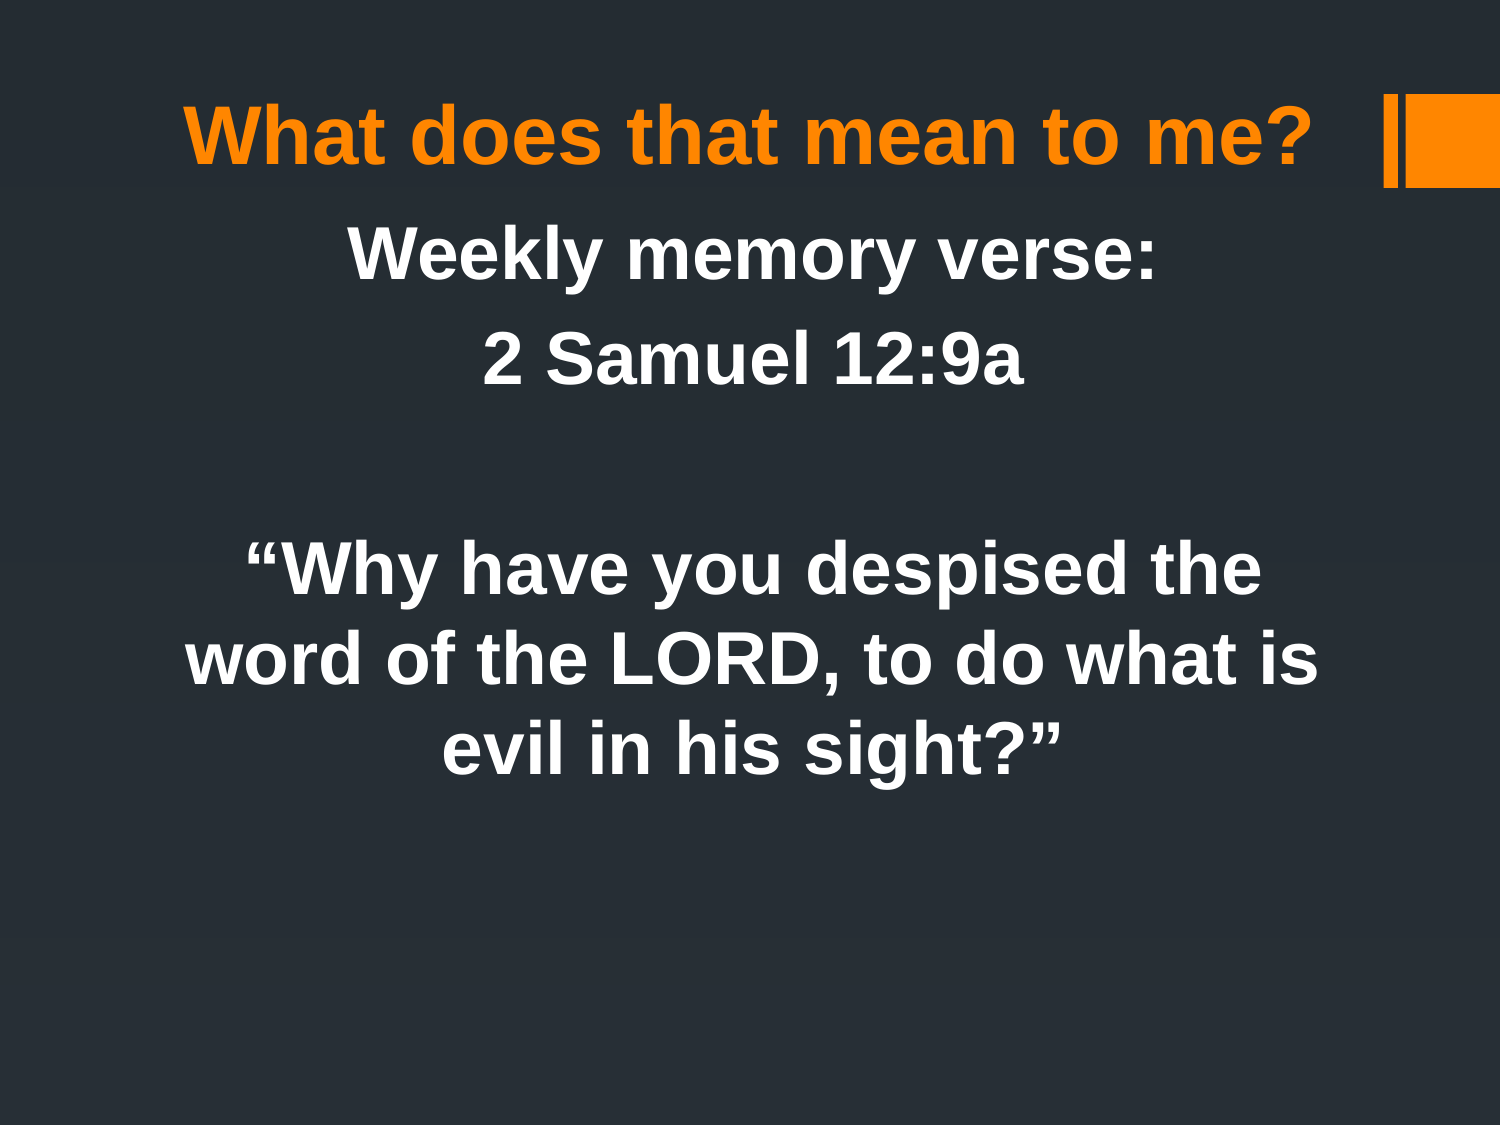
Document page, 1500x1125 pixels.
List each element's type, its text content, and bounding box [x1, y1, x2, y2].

title What does that mean to me? [103, 36, 1397, 226]
list Weekly memory verse: 2 Samuel 12:9a “Why have you despised the word of the LORD, to do what is evil in his sight?” [150, 197, 1350, 1035]
